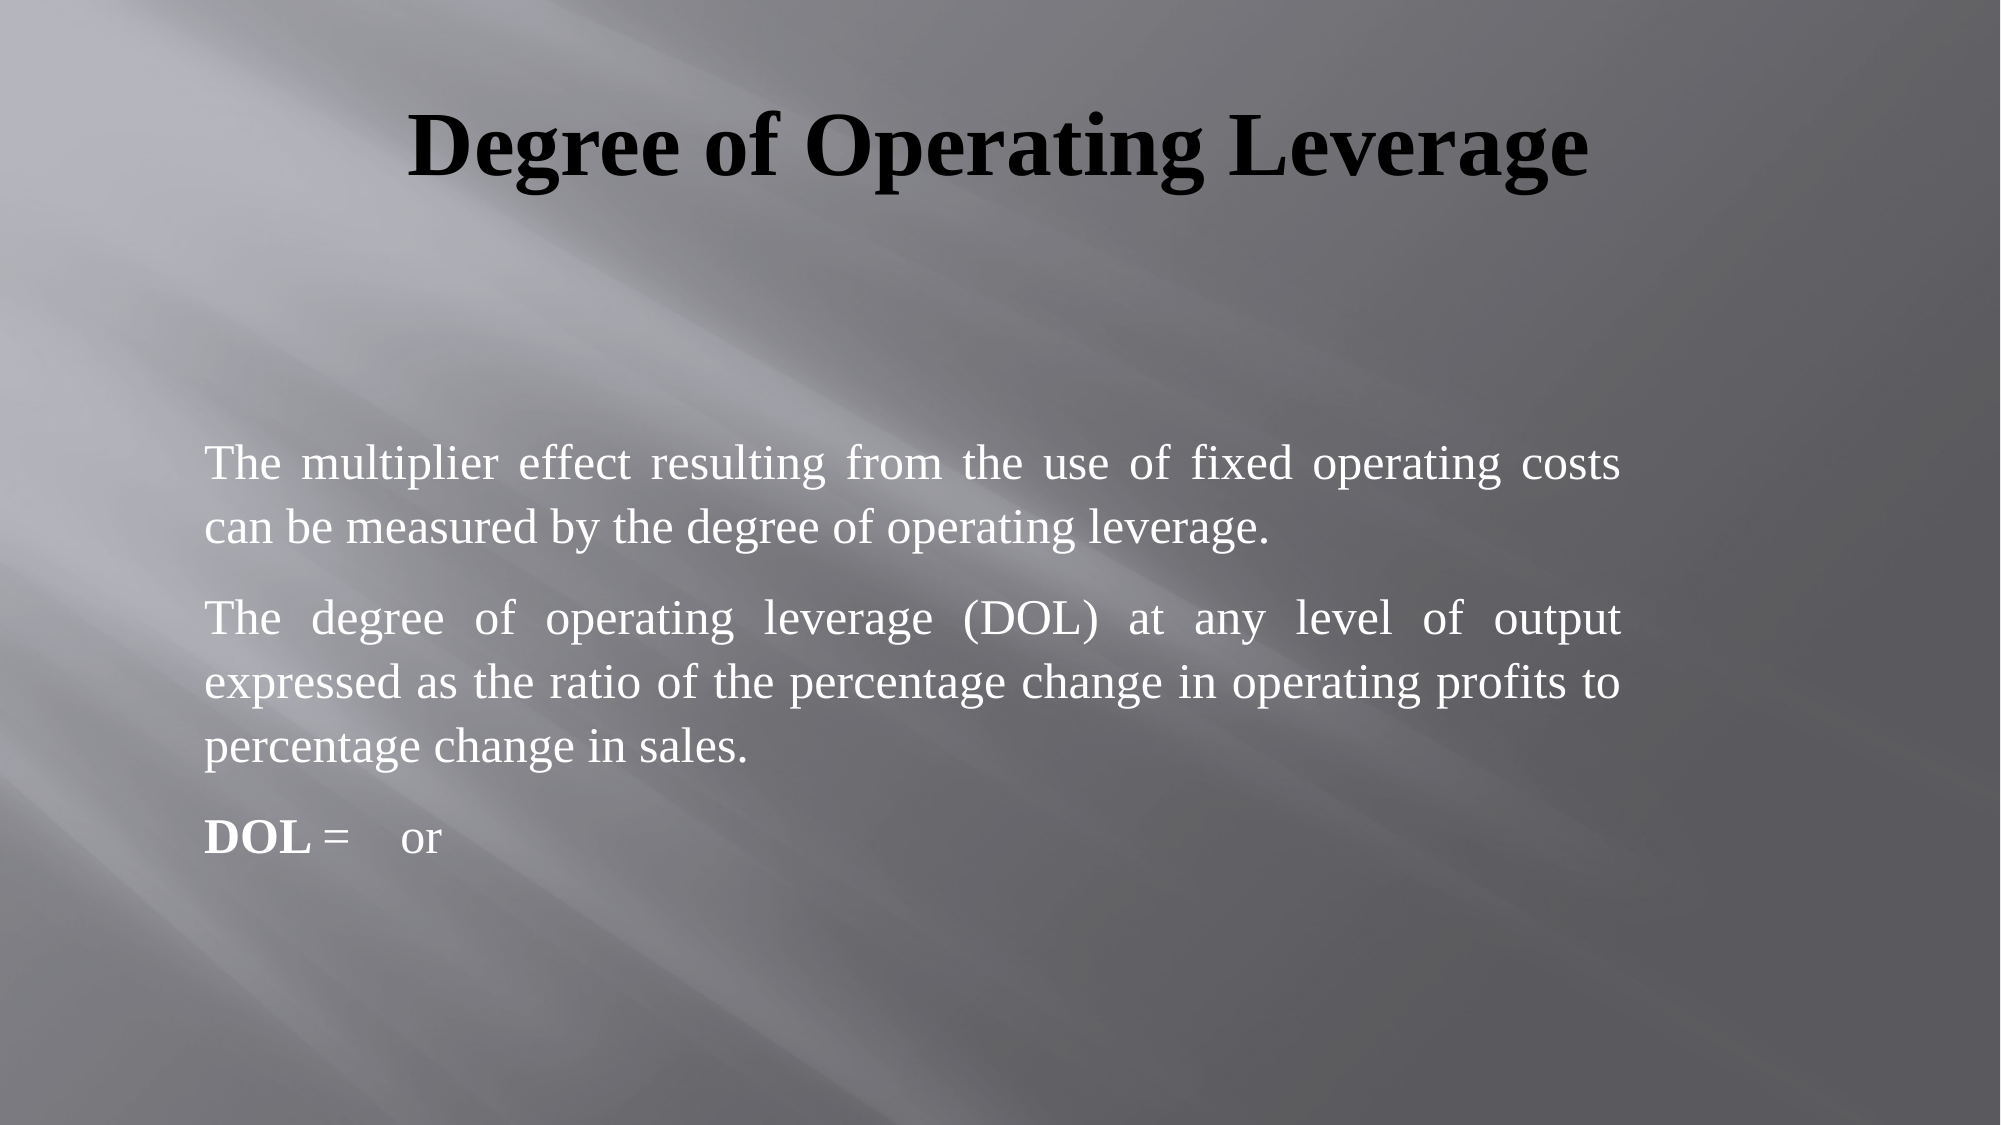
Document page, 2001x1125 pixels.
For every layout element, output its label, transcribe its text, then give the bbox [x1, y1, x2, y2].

title Degree of Operating Leverage [99, 45, 1900, 233]
